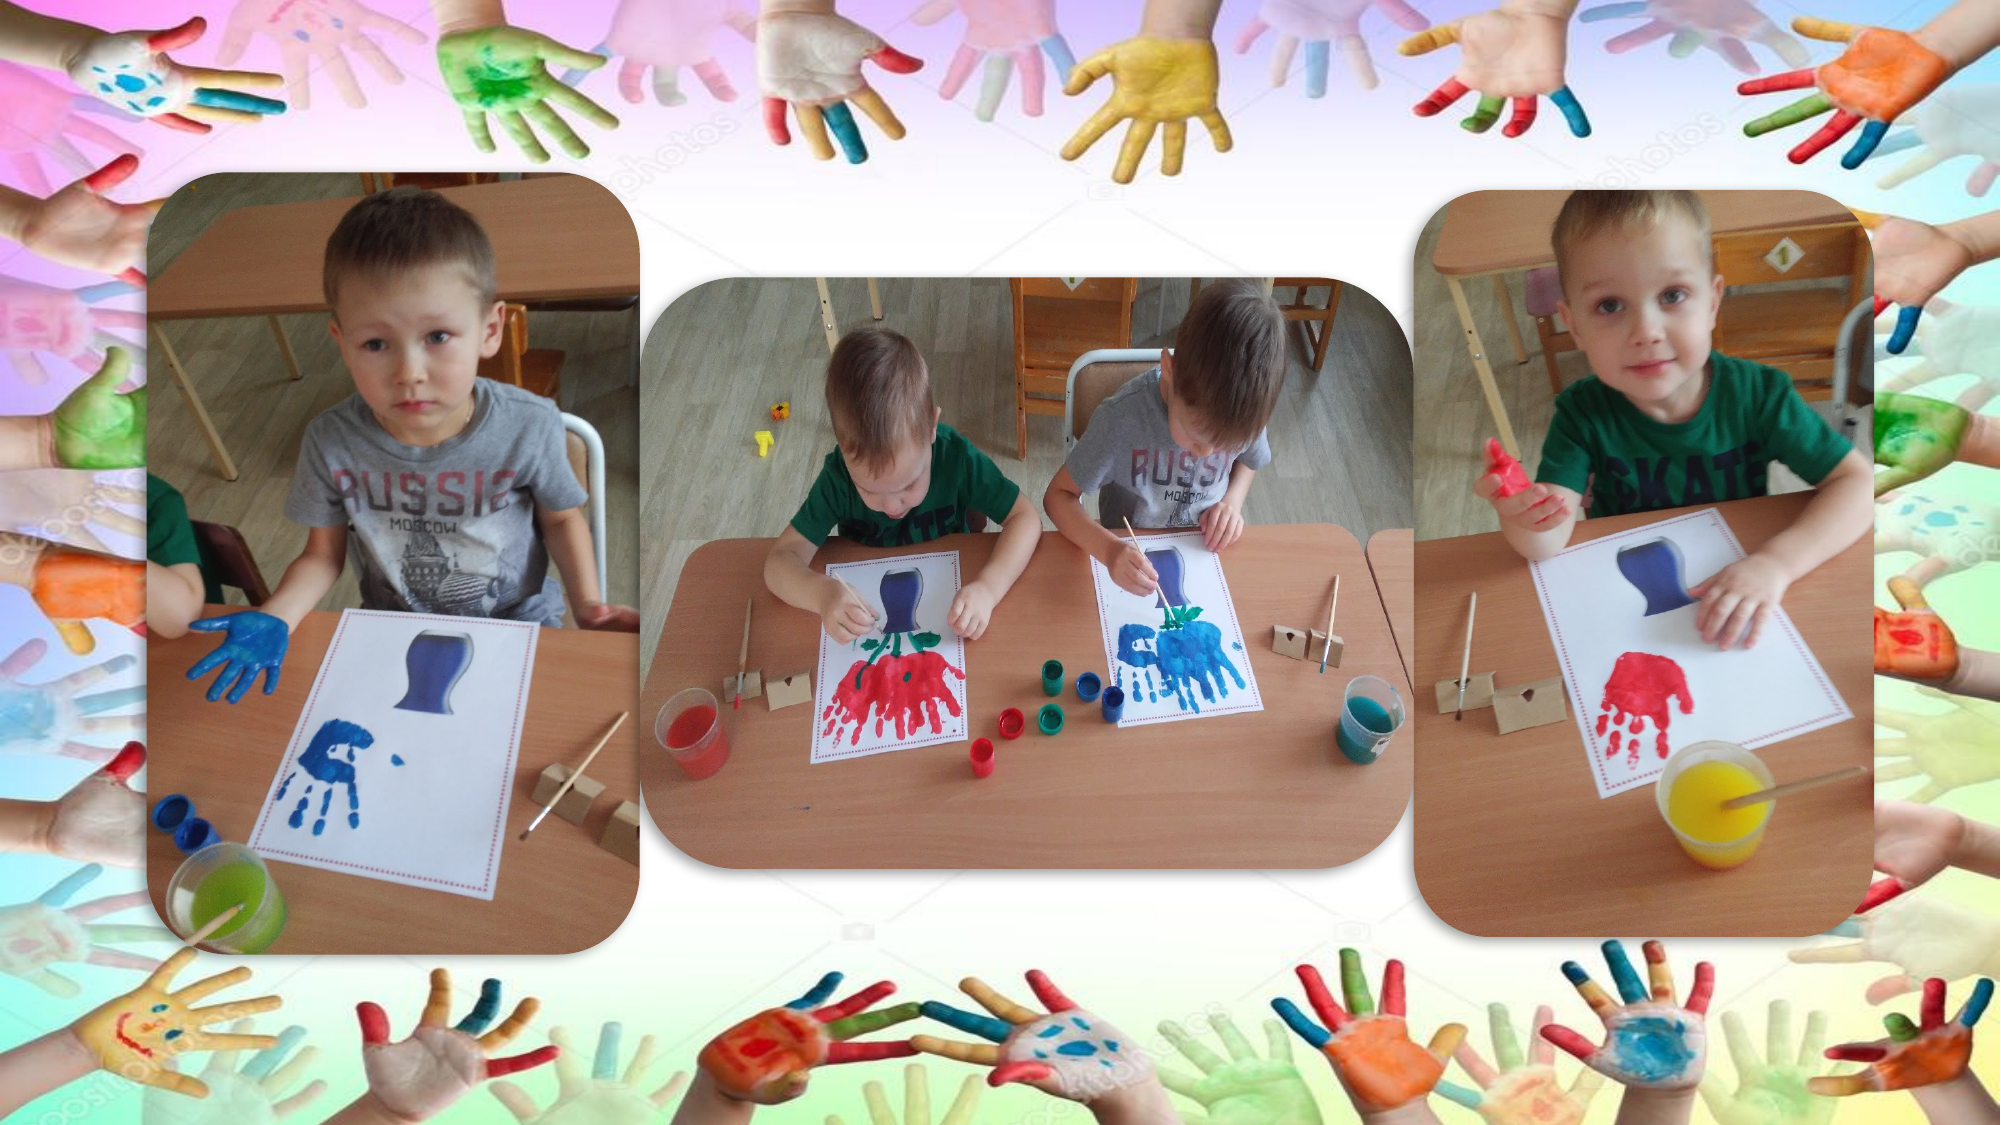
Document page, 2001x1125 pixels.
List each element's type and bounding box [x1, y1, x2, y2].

list [0, 0, 2000, 1125]
picture [1, 277, 2000, 869]
